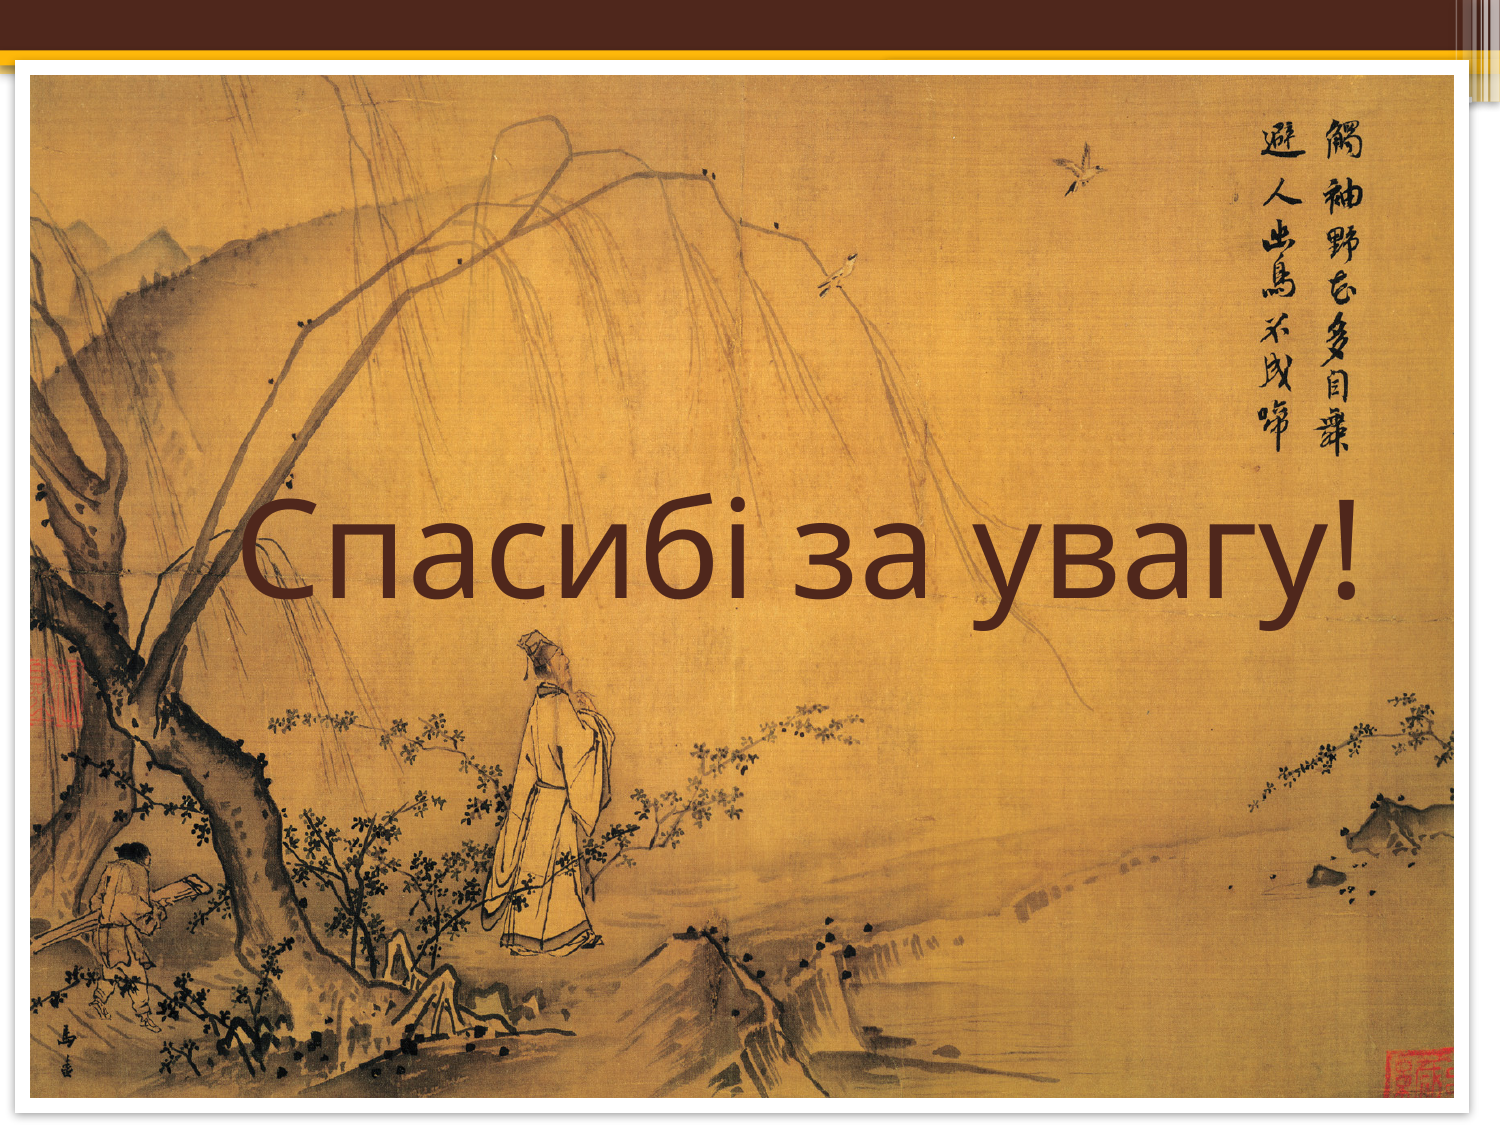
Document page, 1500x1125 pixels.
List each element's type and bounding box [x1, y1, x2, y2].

picture [29, 74, 1455, 1099]
